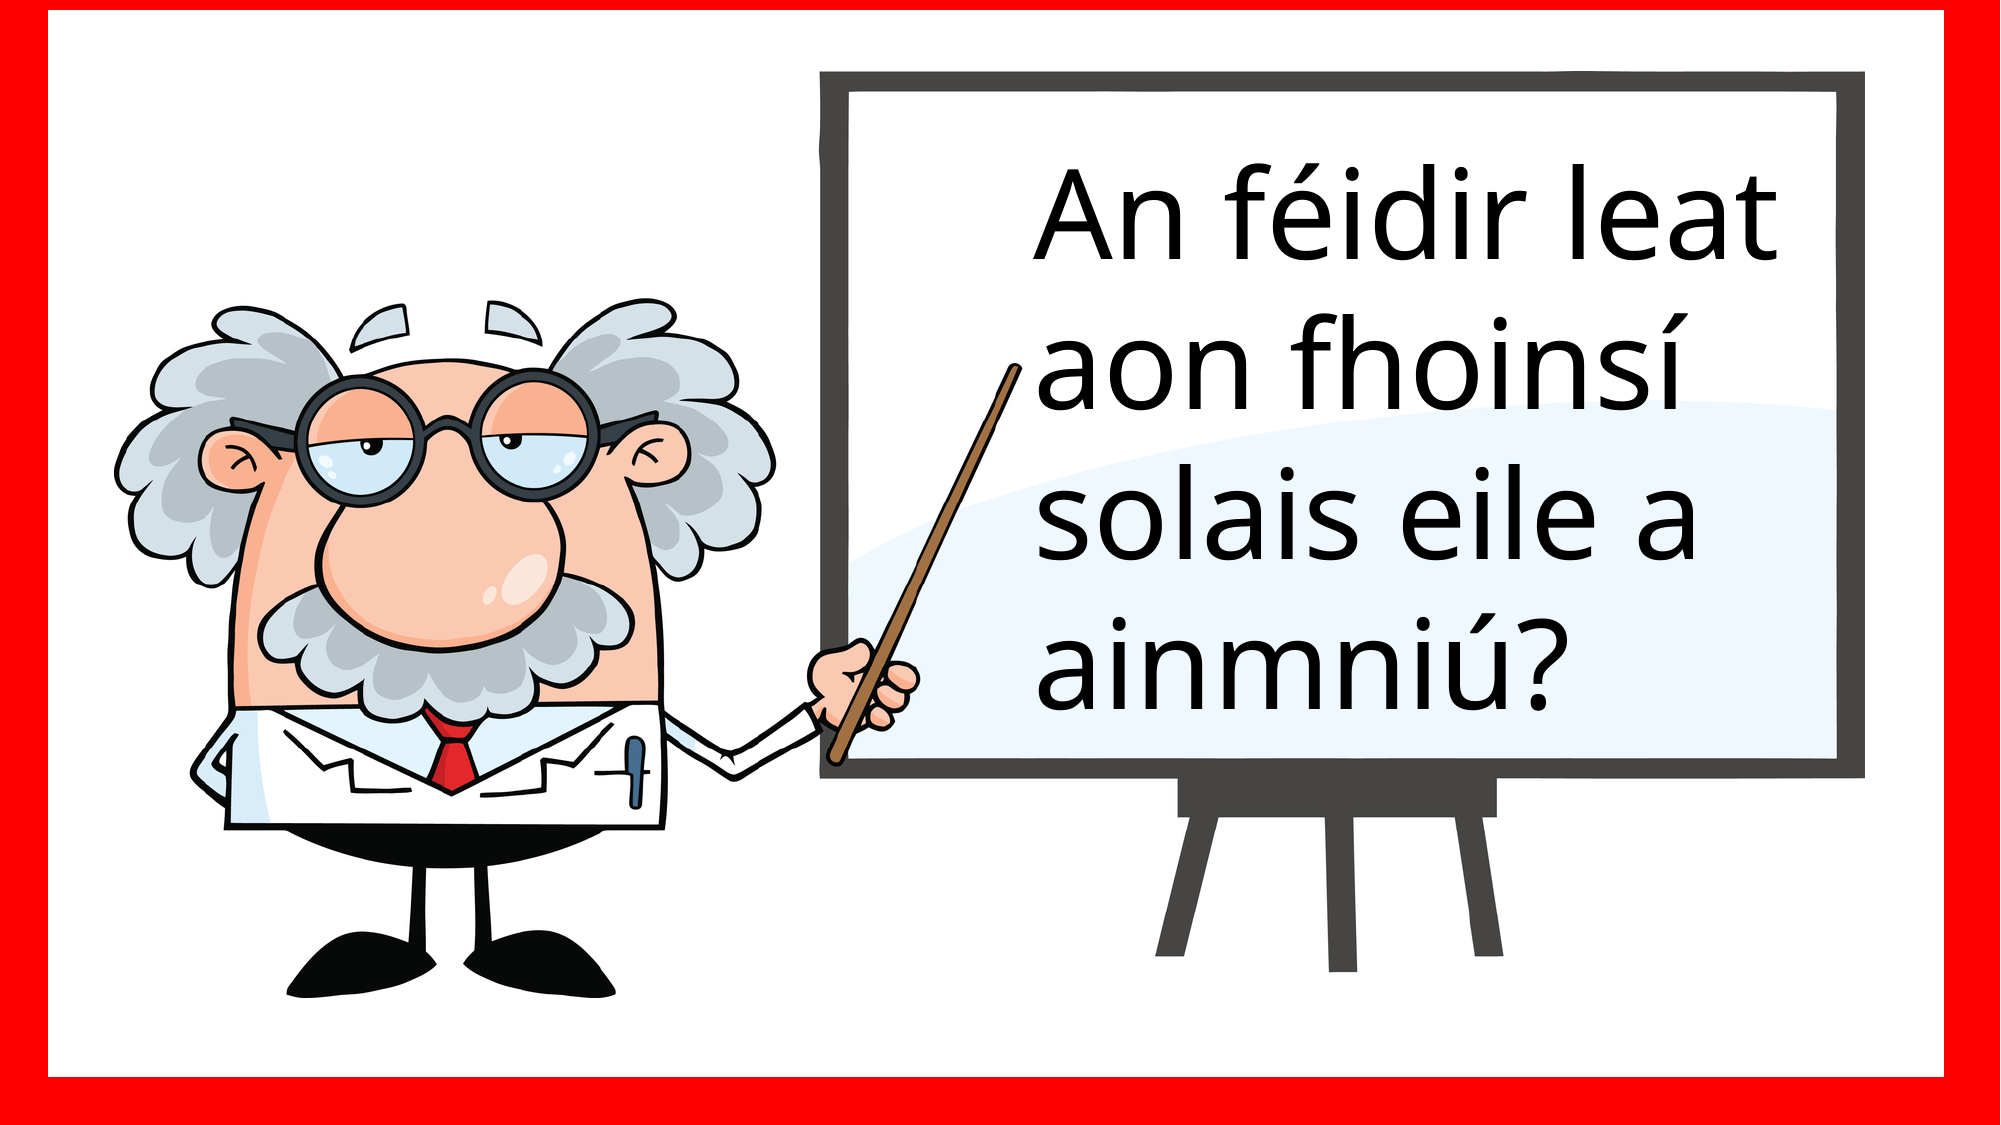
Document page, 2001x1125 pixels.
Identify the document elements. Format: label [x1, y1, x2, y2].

picture [48, 10, 1944, 1077]
